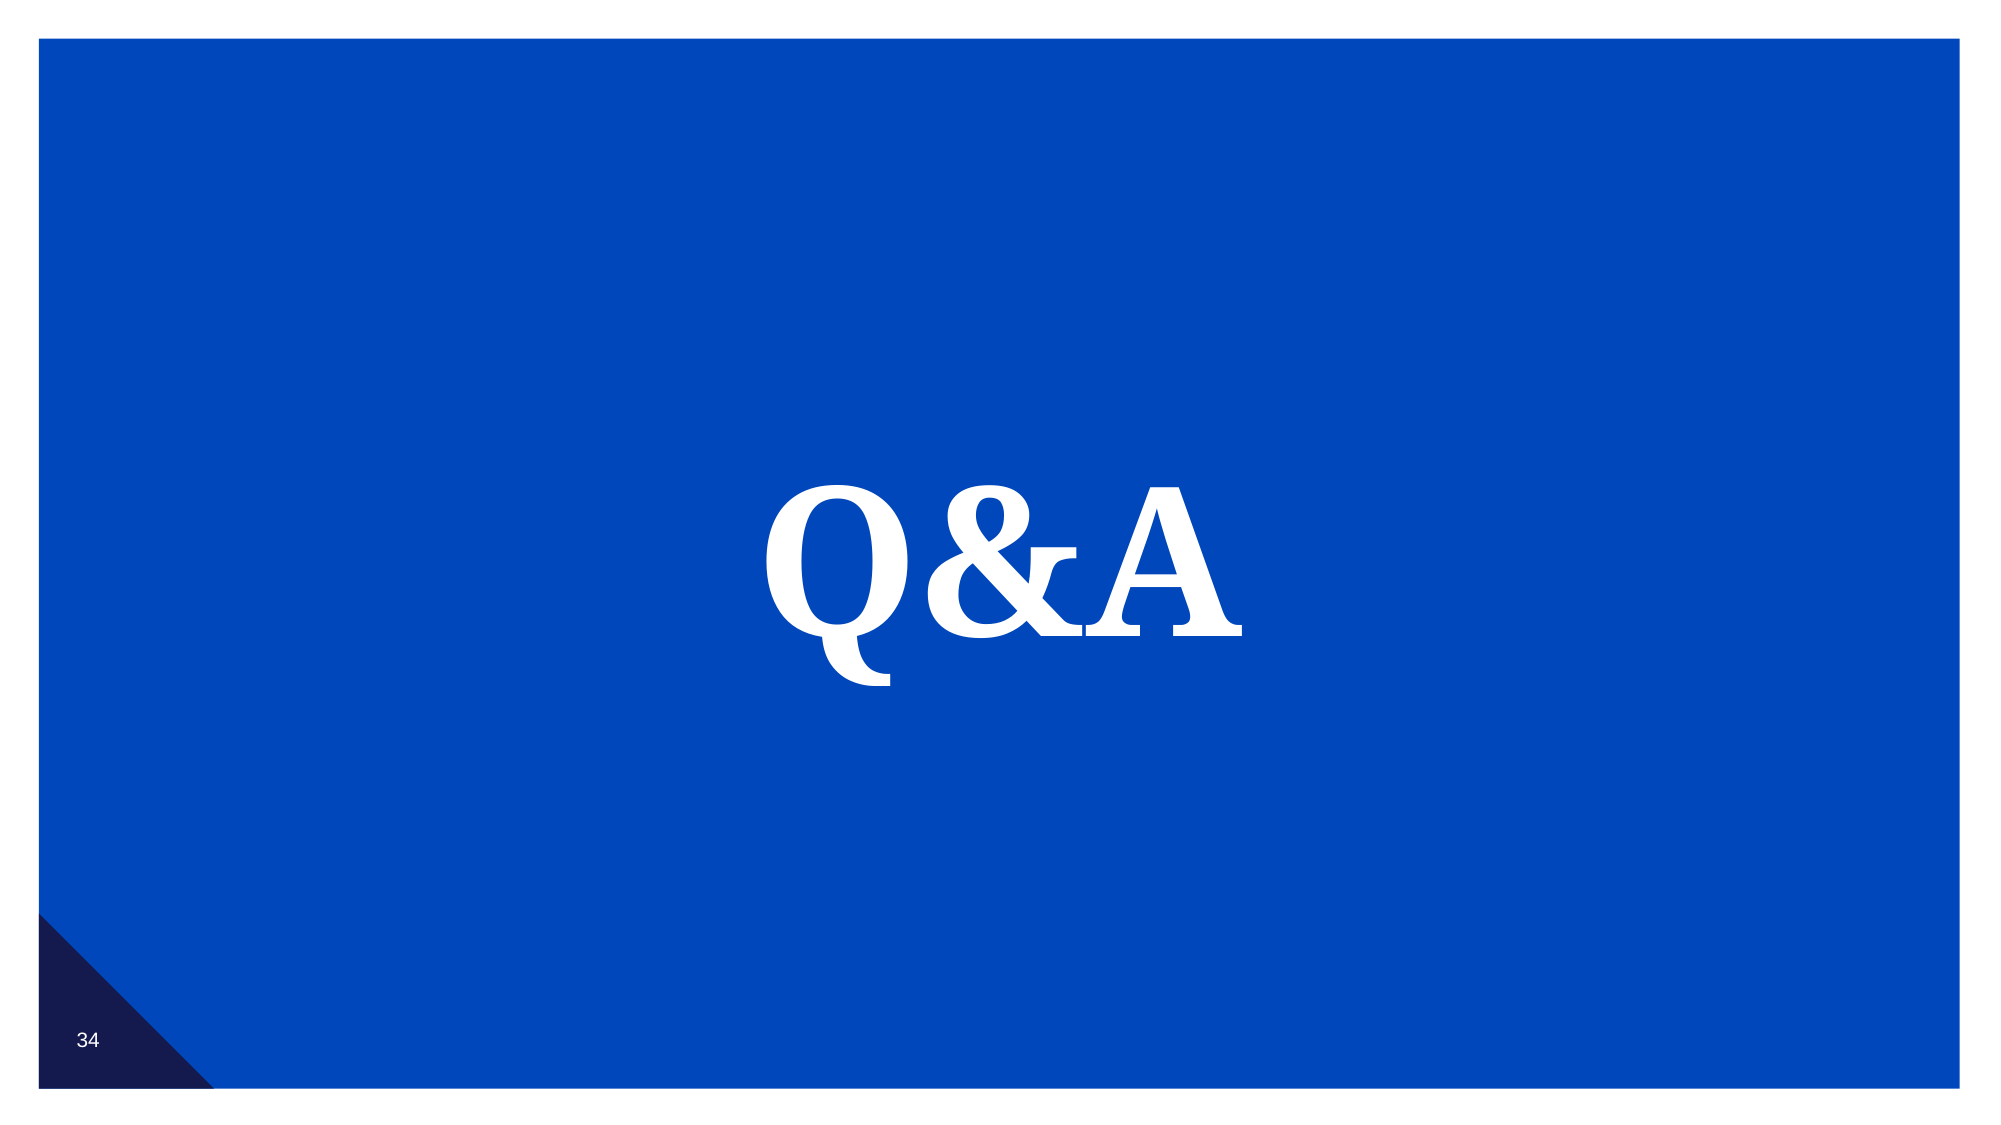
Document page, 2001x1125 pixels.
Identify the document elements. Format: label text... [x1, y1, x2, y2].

title Q&A [39, 420, 1958, 705]
